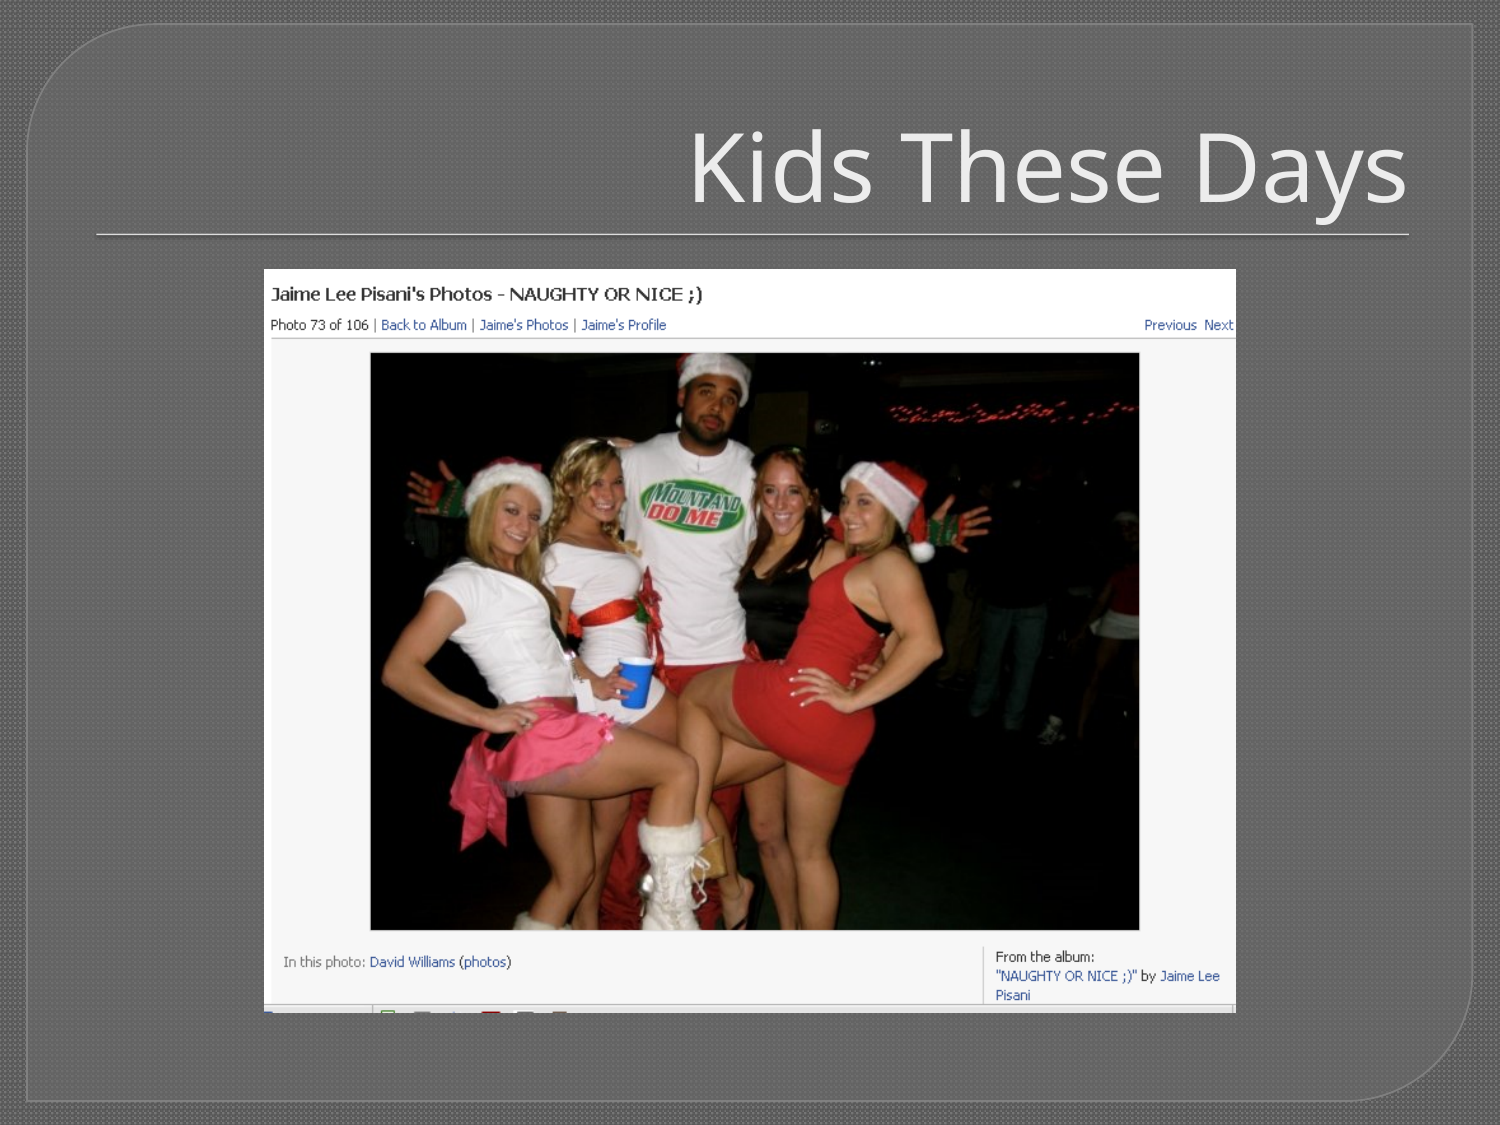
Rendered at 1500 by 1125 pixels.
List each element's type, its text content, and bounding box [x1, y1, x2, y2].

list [264, 269, 1236, 1013]
title Kids These Days [75, 41, 1425, 230]
